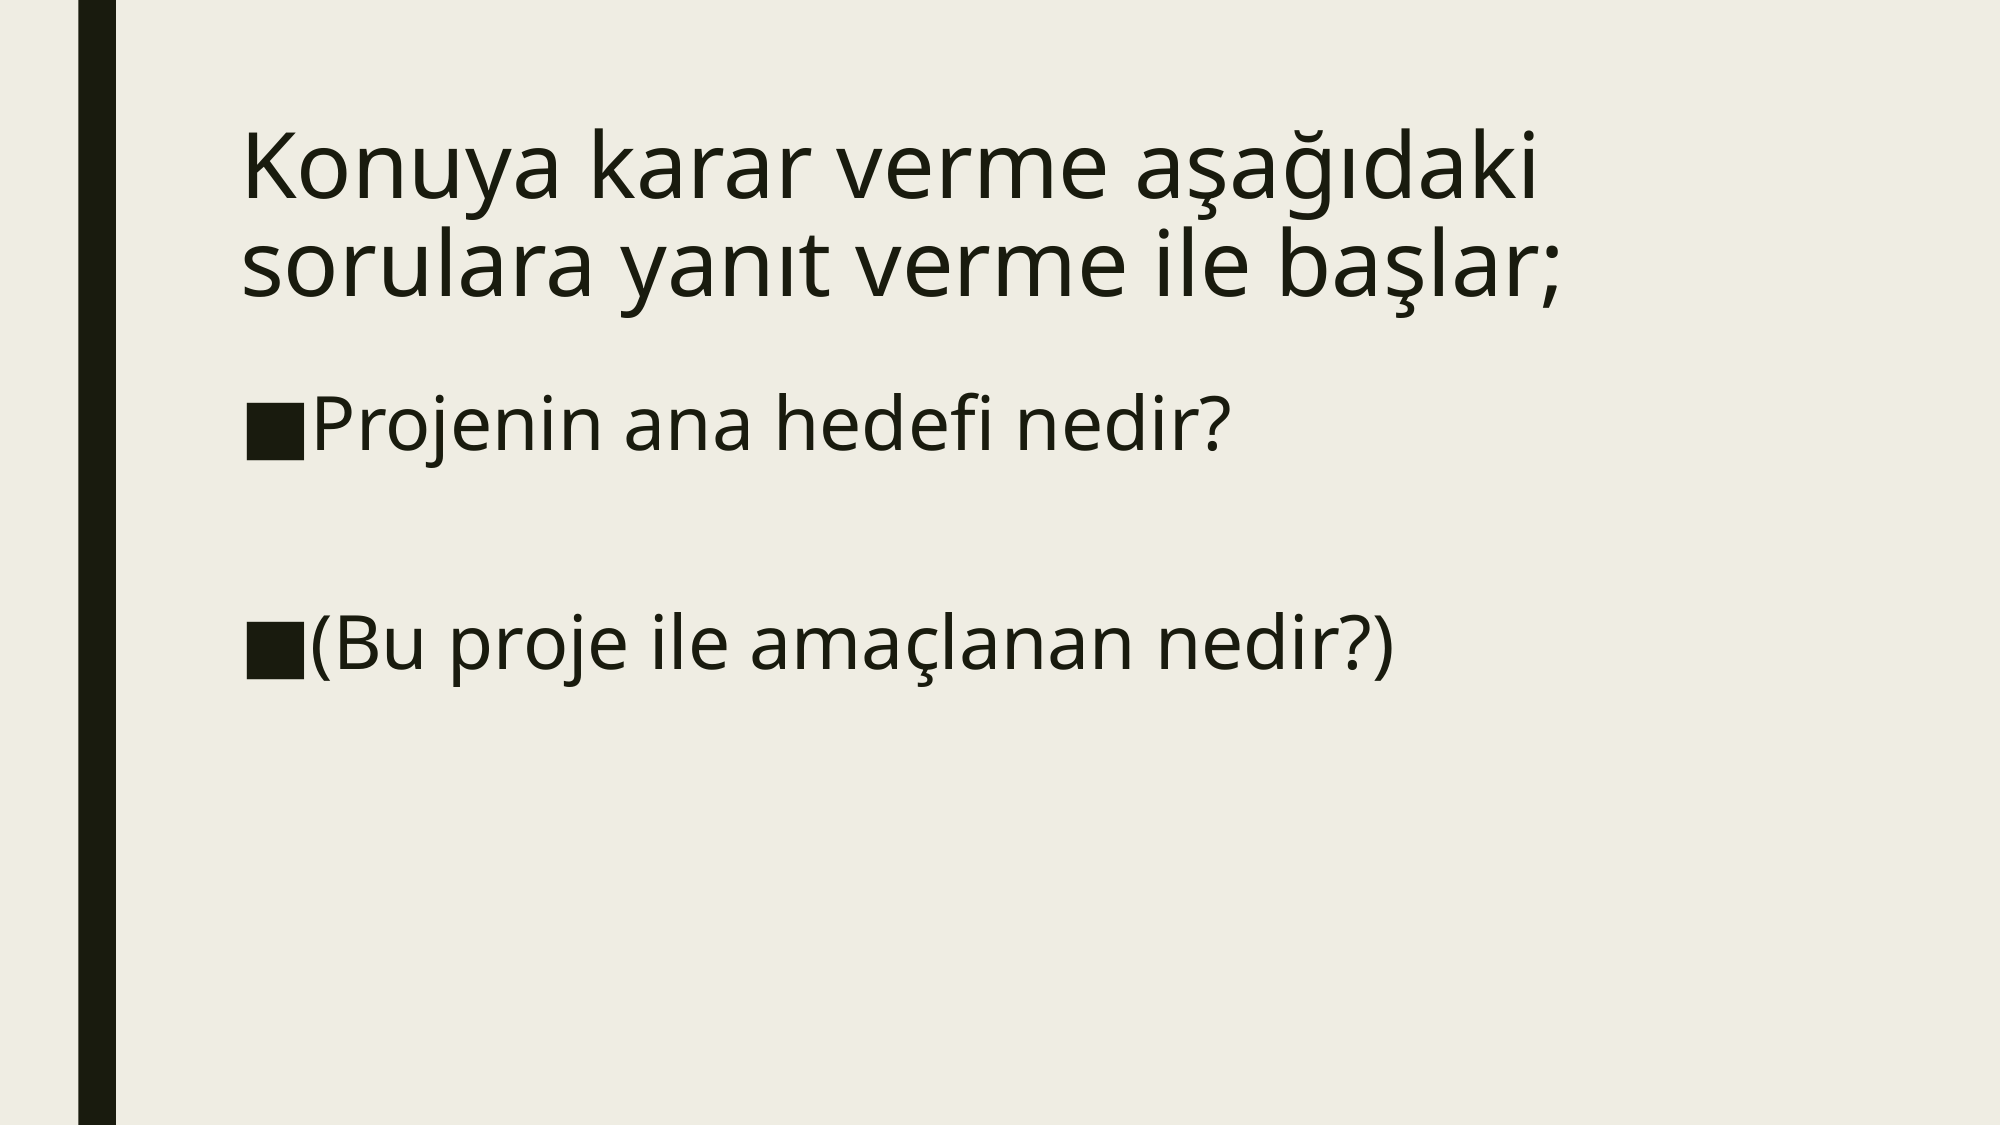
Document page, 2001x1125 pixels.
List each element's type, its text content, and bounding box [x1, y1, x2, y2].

title Konuya karar verme aşağıdaki sorulara yanıt verme ile başlar; [225, 112, 1800, 357]
list Projenin ana hedefi nedir? (Bu proje ile amaçlanan nedir?) [225, 375, 1800, 963]
